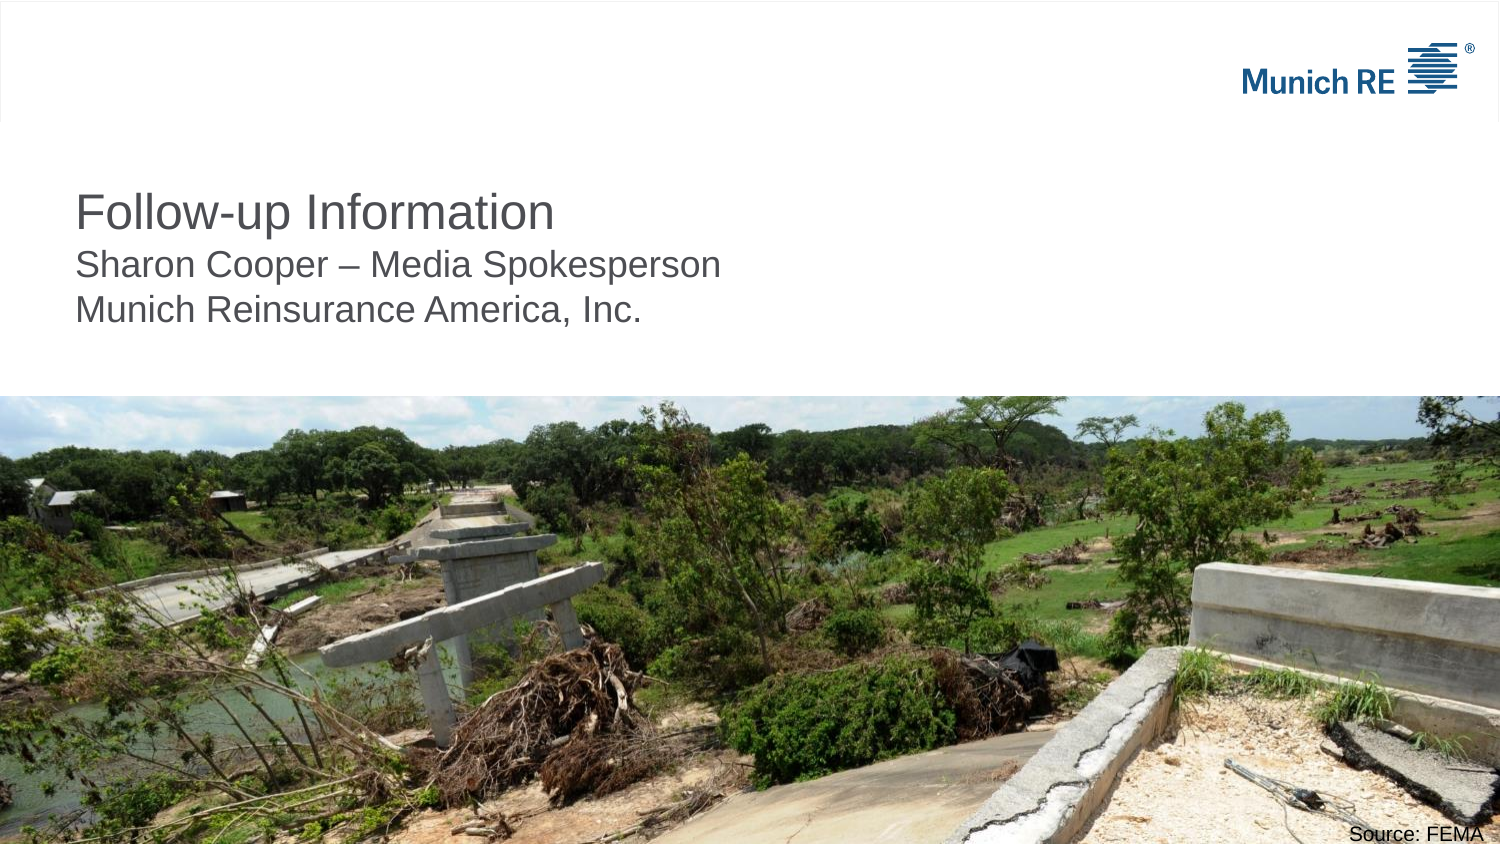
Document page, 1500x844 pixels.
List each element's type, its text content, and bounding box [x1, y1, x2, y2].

title Follow-up Information Sharon Cooper – Media Spokesperson Munich Reinsurance America, Inc. [75, 179, 1221, 375]
picture [0, 396, 1500, 844]
